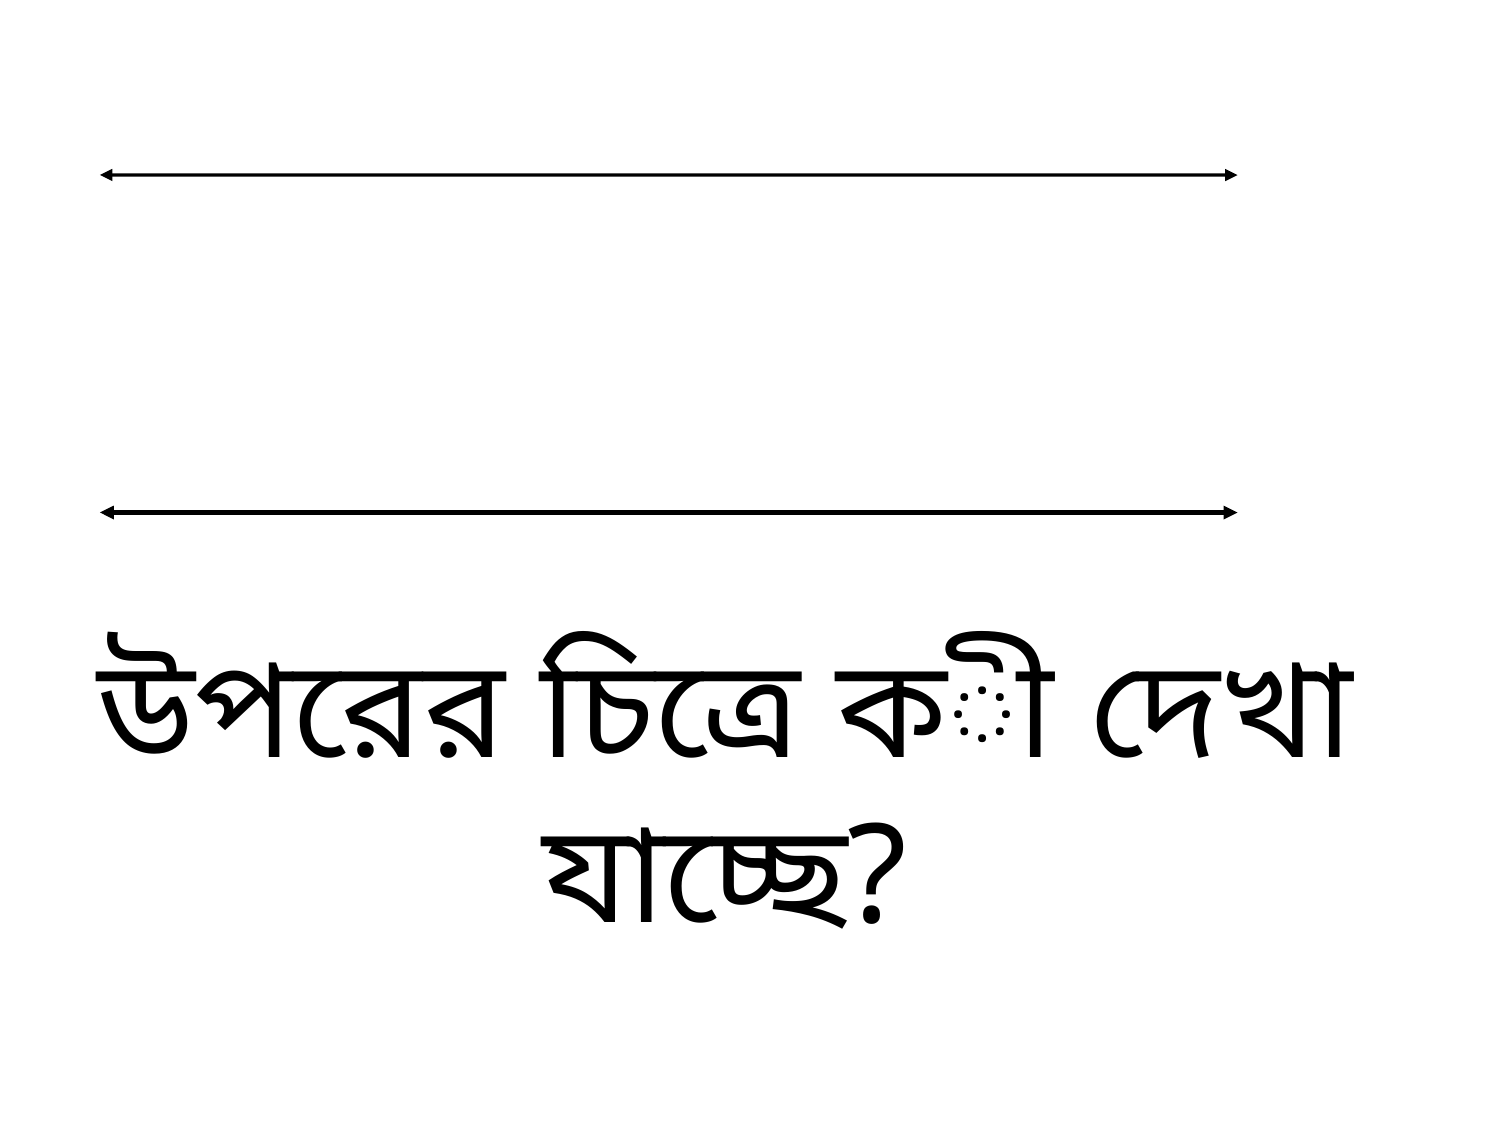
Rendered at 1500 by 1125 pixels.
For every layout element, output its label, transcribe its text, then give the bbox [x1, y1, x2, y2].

text_box [99, 168, 1238, 182]
text_box উপরের চিত্রে কী দেখা যাচ্ছে? [0, 612, 1450, 1125]
text_box [99, 506, 1238, 519]
